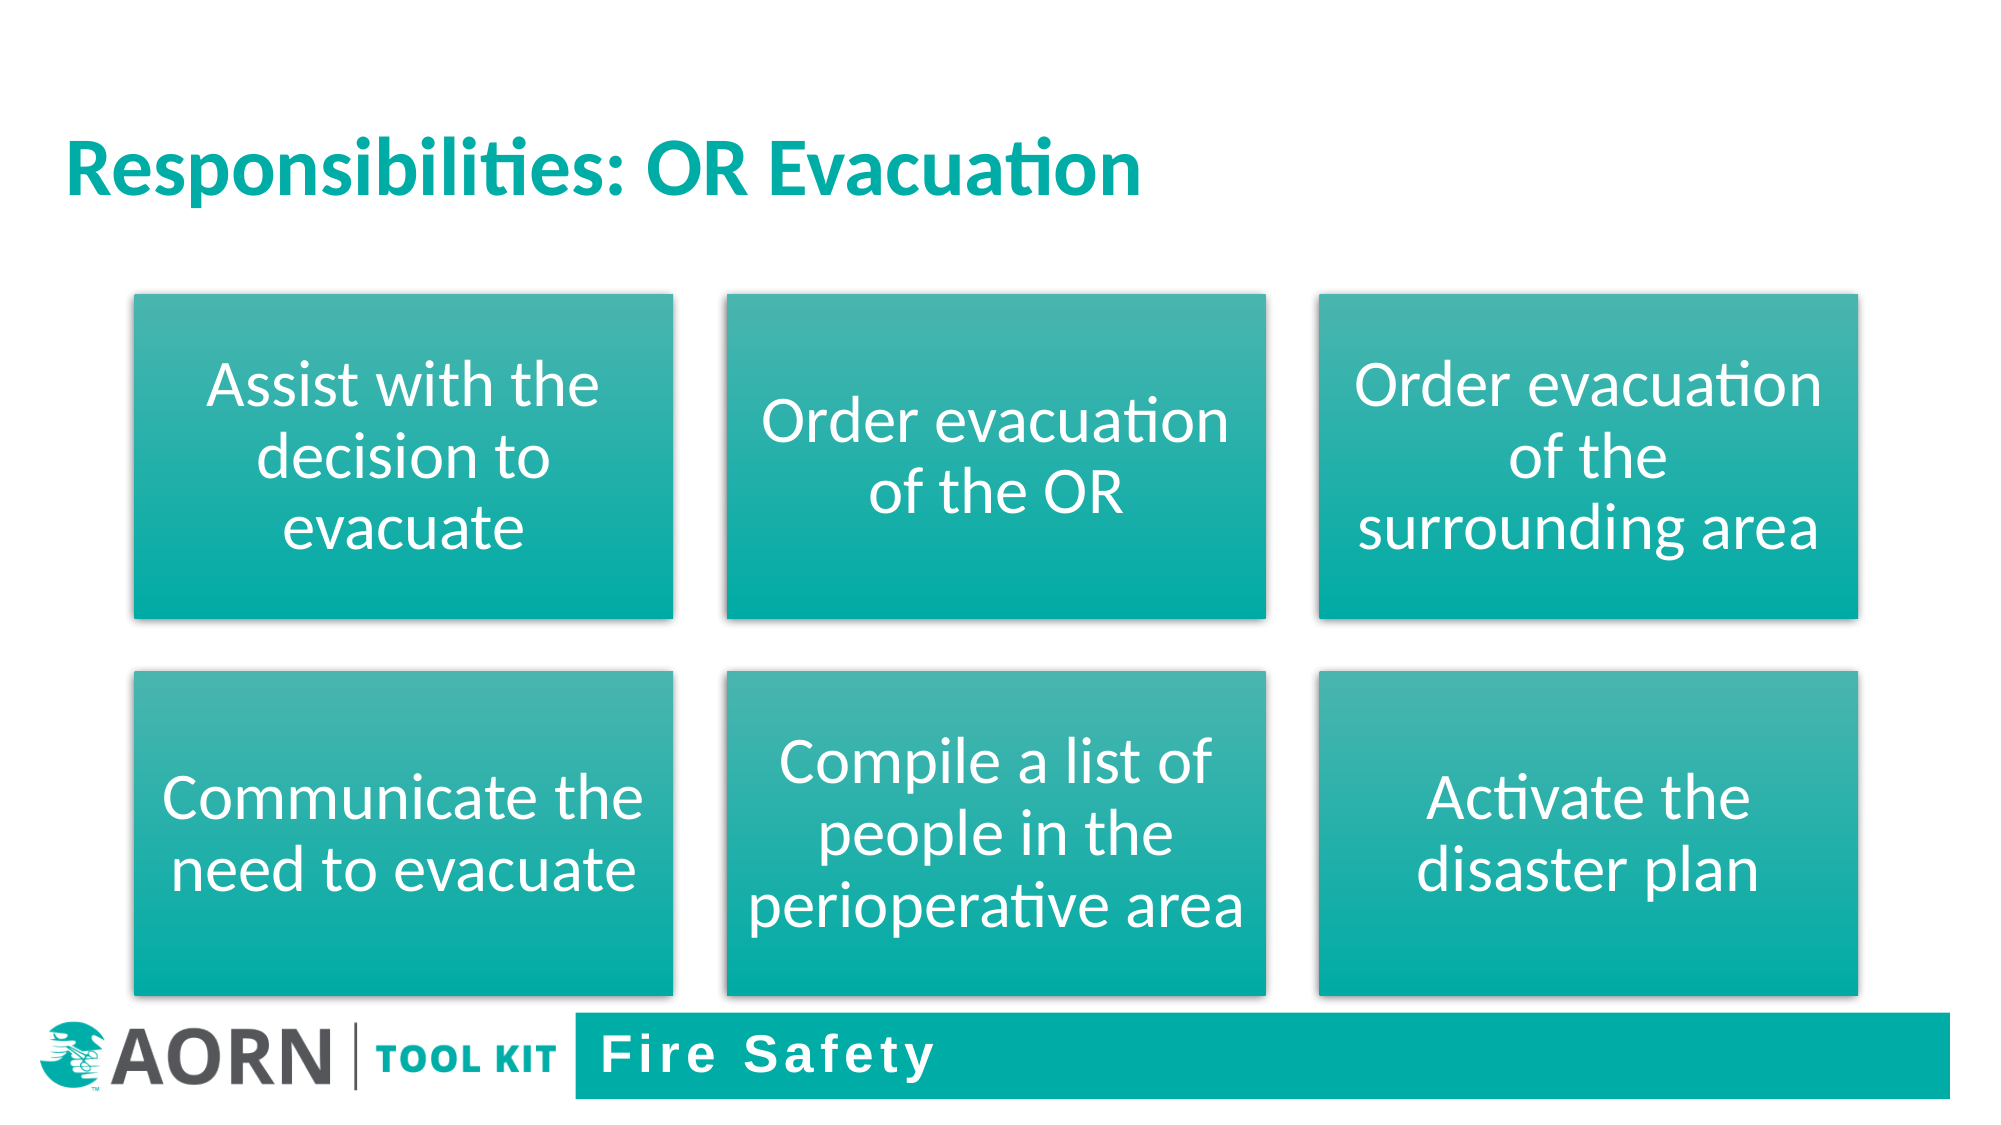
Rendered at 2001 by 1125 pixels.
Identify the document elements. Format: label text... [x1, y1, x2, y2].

title Responsibilities: OR Evacuation [50, 59, 1950, 278]
list Fire Safety [585, 1019, 1943, 1093]
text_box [134, 270, 1859, 1020]
picture [39, 1003, 557, 1103]
